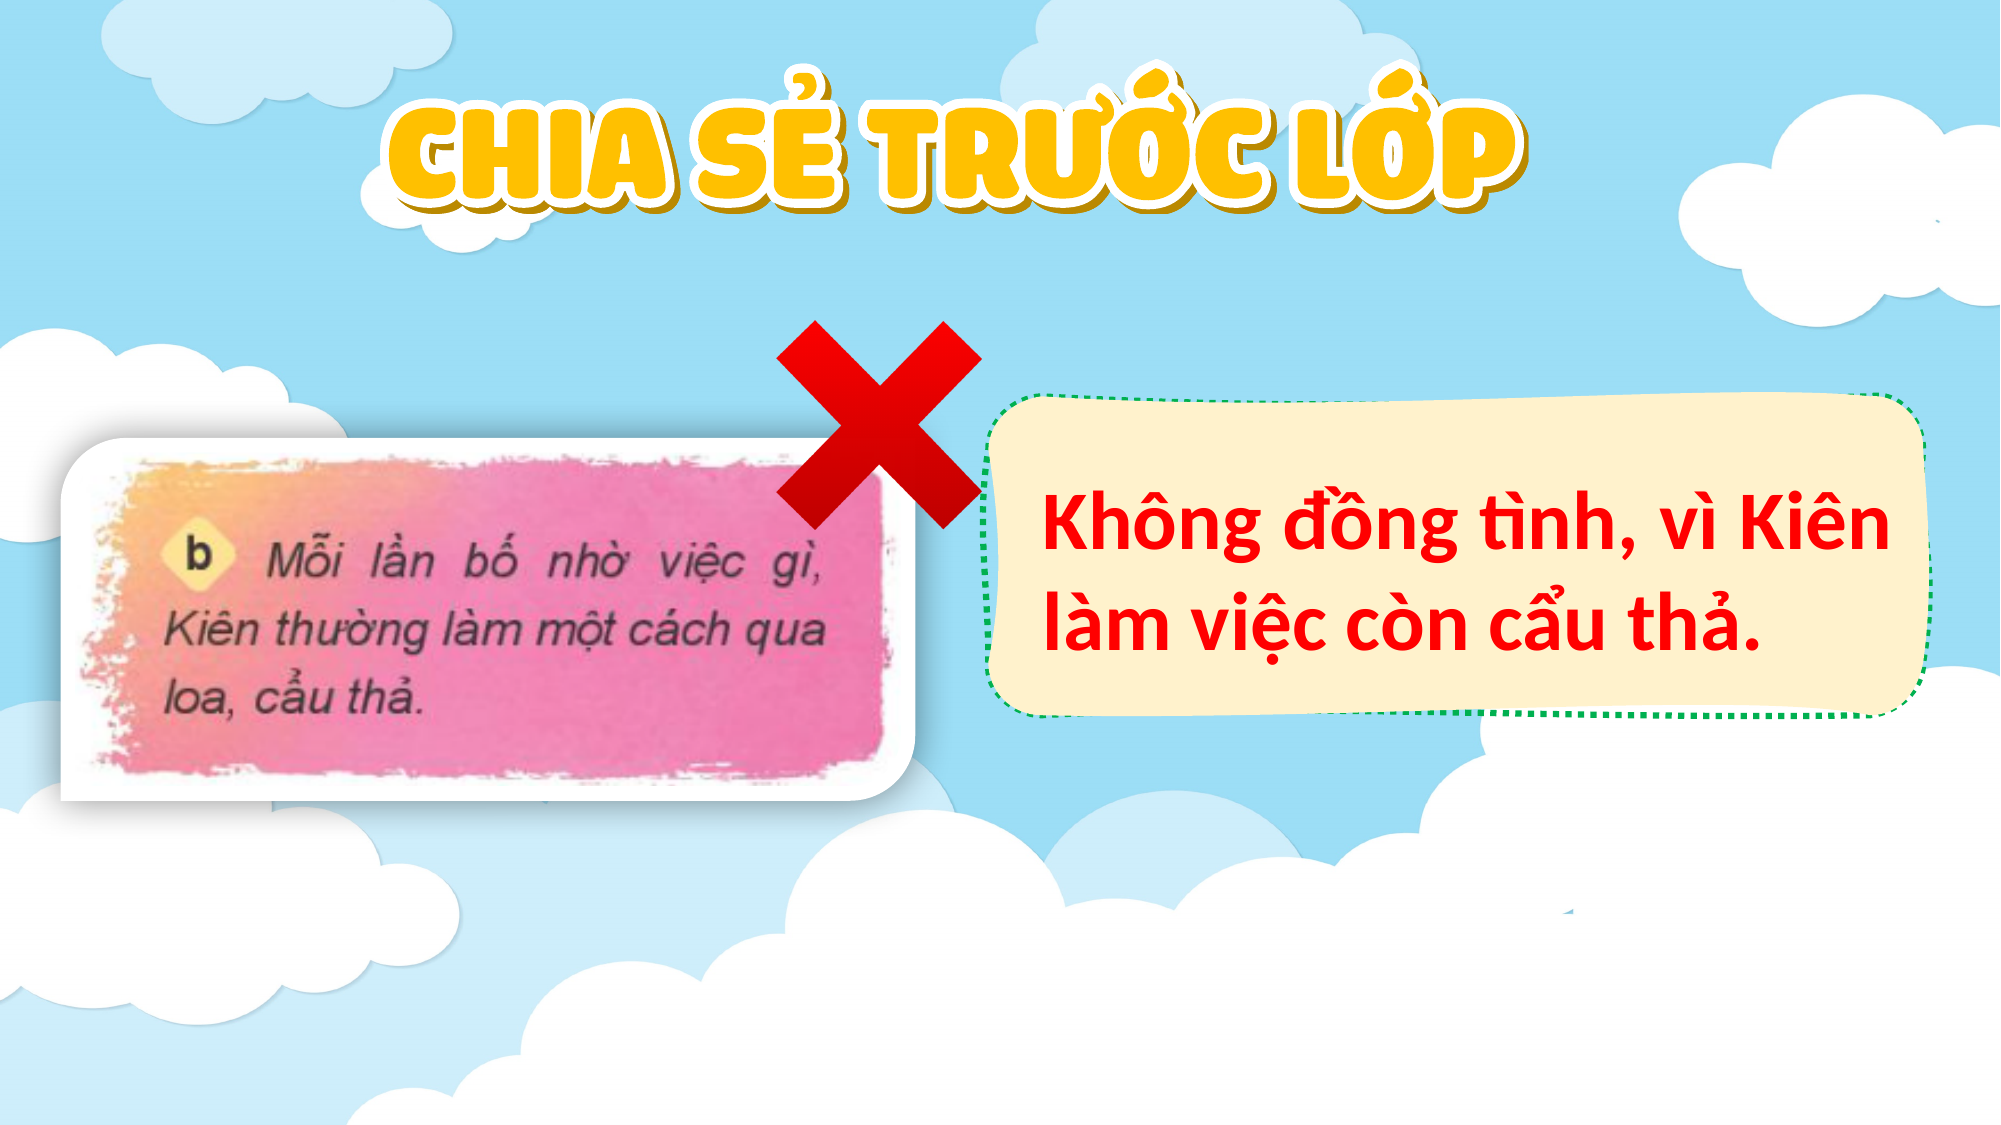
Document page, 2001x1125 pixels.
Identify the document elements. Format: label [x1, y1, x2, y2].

list [0, 0, 2000, 1125]
picture [378, 59, 1529, 214]
picture [67, 320, 982, 794]
